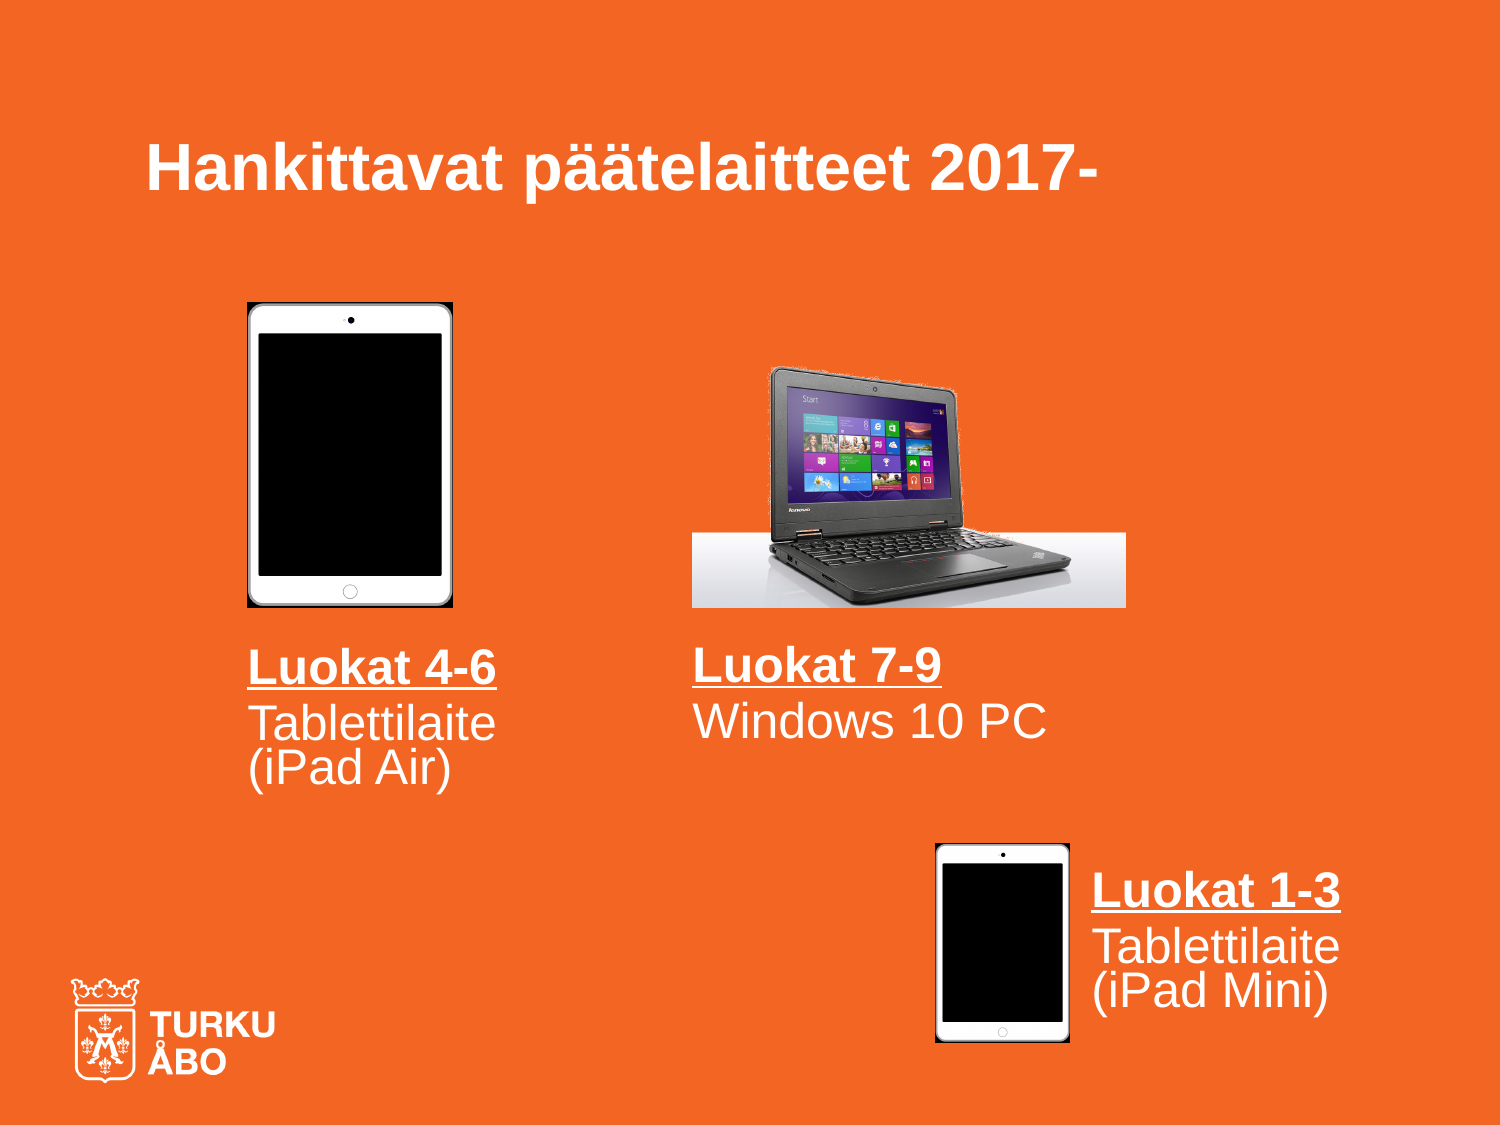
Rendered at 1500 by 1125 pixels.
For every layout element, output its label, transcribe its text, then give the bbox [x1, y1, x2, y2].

picture [935, 843, 1070, 1043]
text_box Luokat 1-3 Tablettilaite (iPad Mini) [1091, 866, 1398, 1043]
title Hankittavat päätelaitteet 2017- [145, 83, 1362, 204]
picture [247, 302, 453, 608]
text_box Luokat 4-6 Tablettilaite (iPad Air) [247, 642, 554, 825]
list Luokat 7-9 Windows 10 PC [692, 641, 1092, 770]
picture [70, 977, 275, 1084]
picture [692, 363, 1126, 608]
